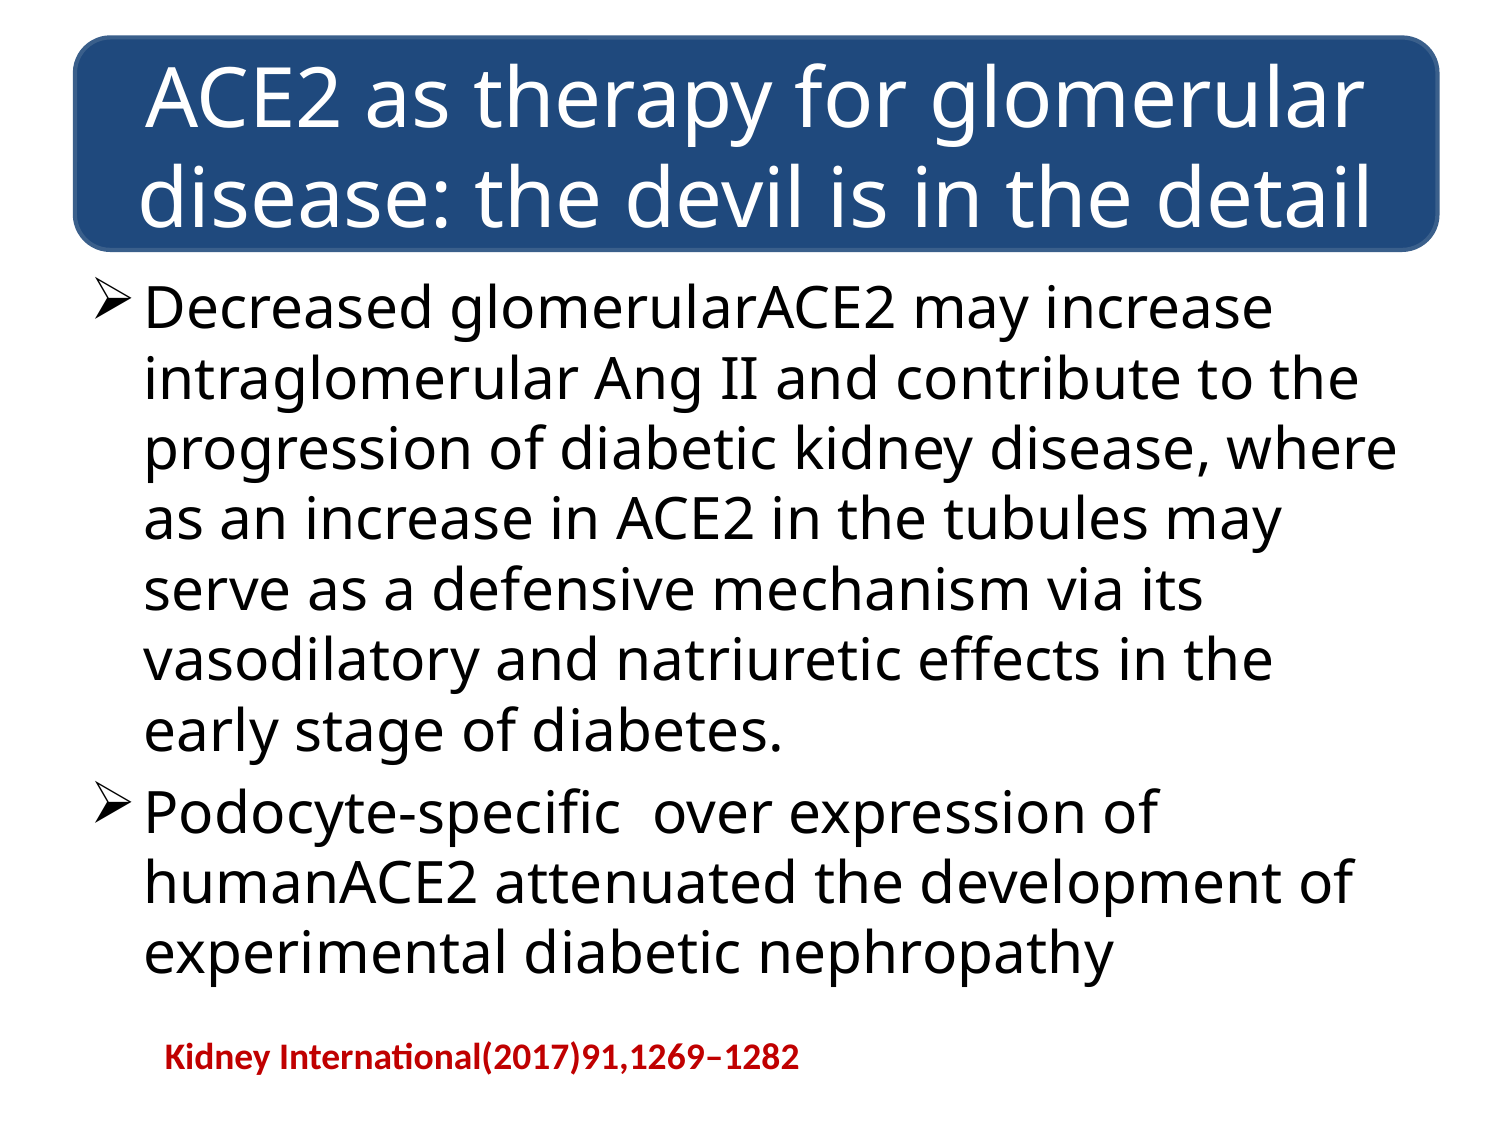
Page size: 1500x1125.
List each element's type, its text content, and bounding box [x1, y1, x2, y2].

text_box Kidney International(2017)91,1269–1282 [150, 1024, 1086, 1085]
list Decreased glomerularACE2 may increase intraglomerular Ang II and contribute to the progression of diabetic kidney disease, where as an increase in ACE2 in the tubules may serve as a defensive mechanism via its vasodilatory and natriuretic effects in the early stage of diabetes. Podocyte-specific over expression of humanACE2 attenuated the development of experimental diabetic nephropathy [75, 262, 1425, 1005]
text_box ACE2 as therapy for glomerular disease: the devil is in the detail [72, 35, 1440, 253]
